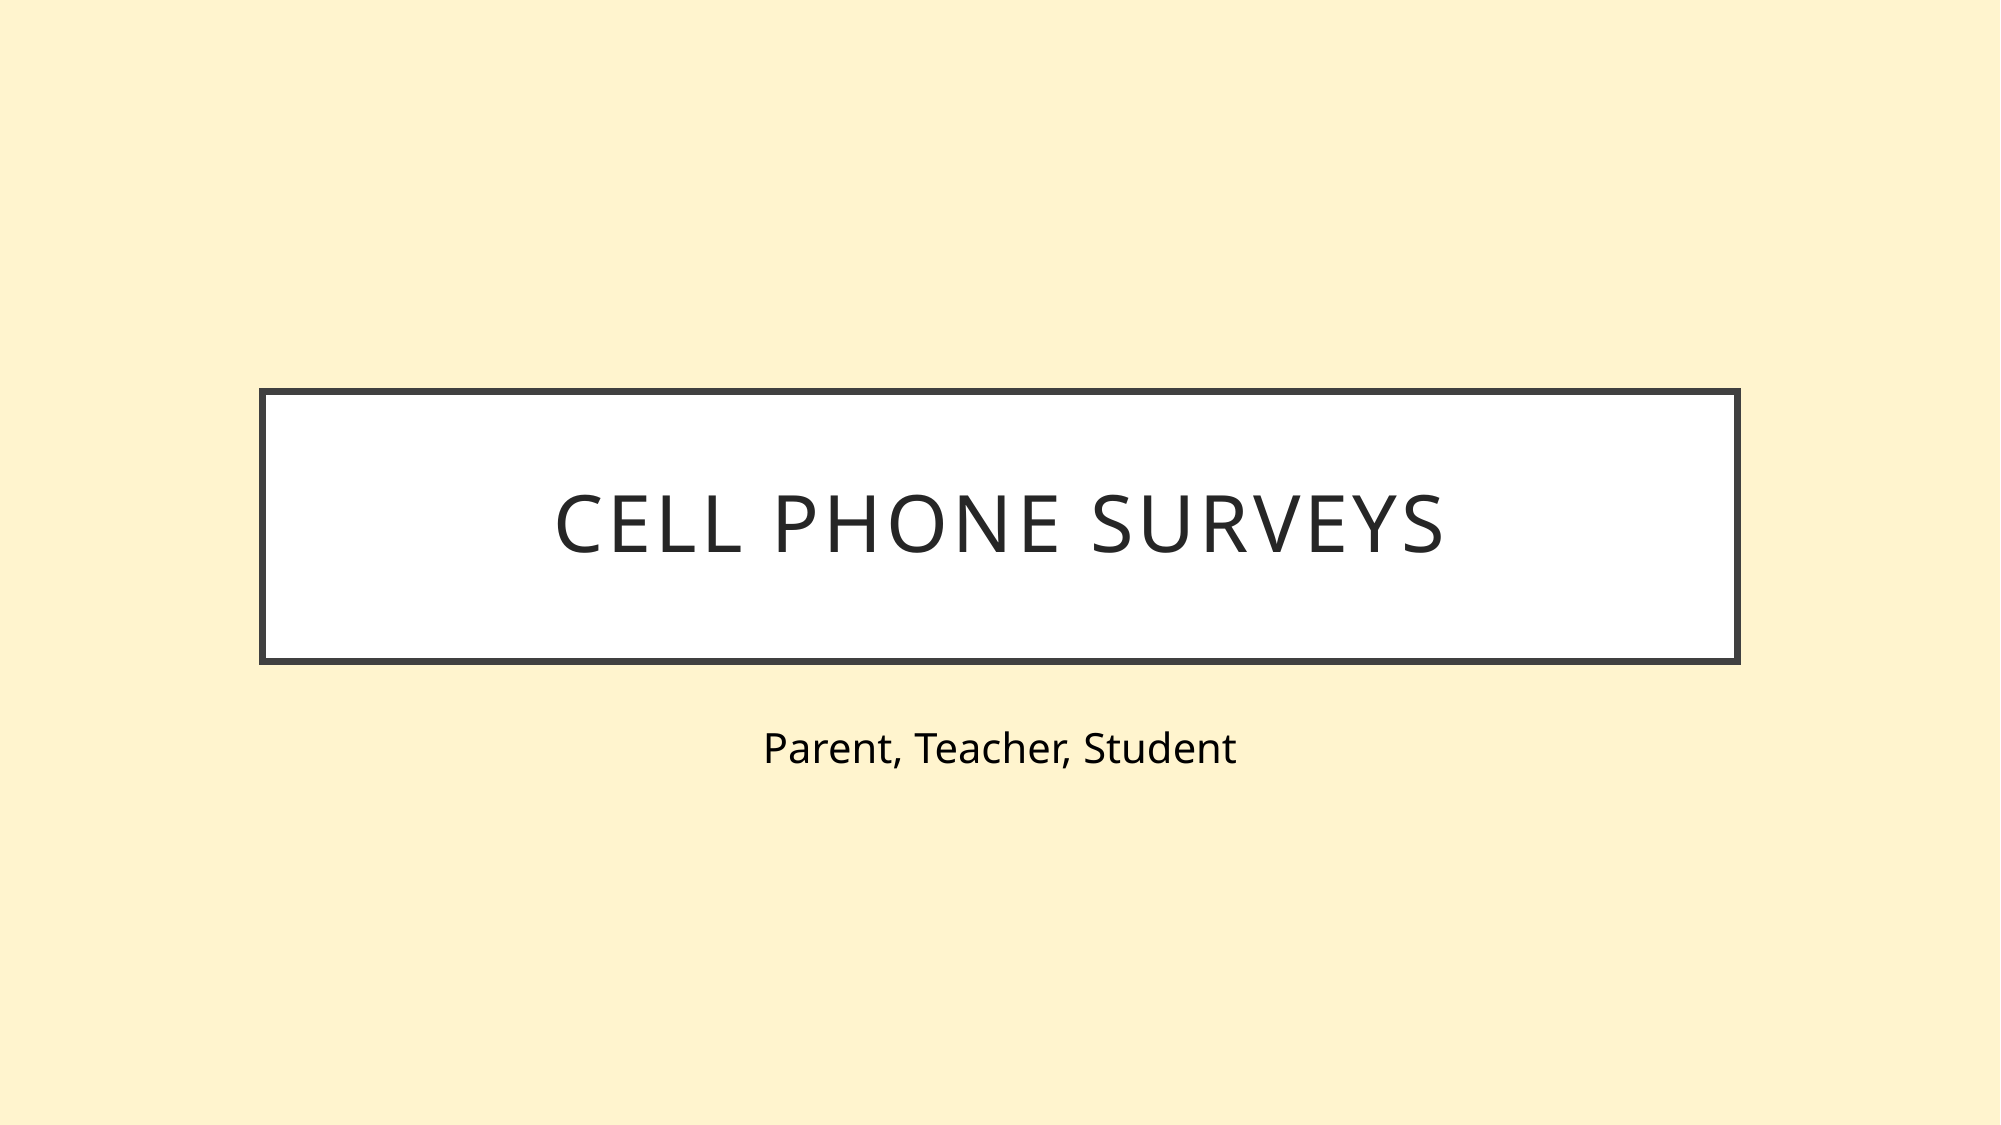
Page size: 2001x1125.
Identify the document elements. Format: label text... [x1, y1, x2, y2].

subtitle Parent, Teacher, Student [442, 713, 1558, 918]
title Cell Phone Surveys [259, 388, 1741, 665]
